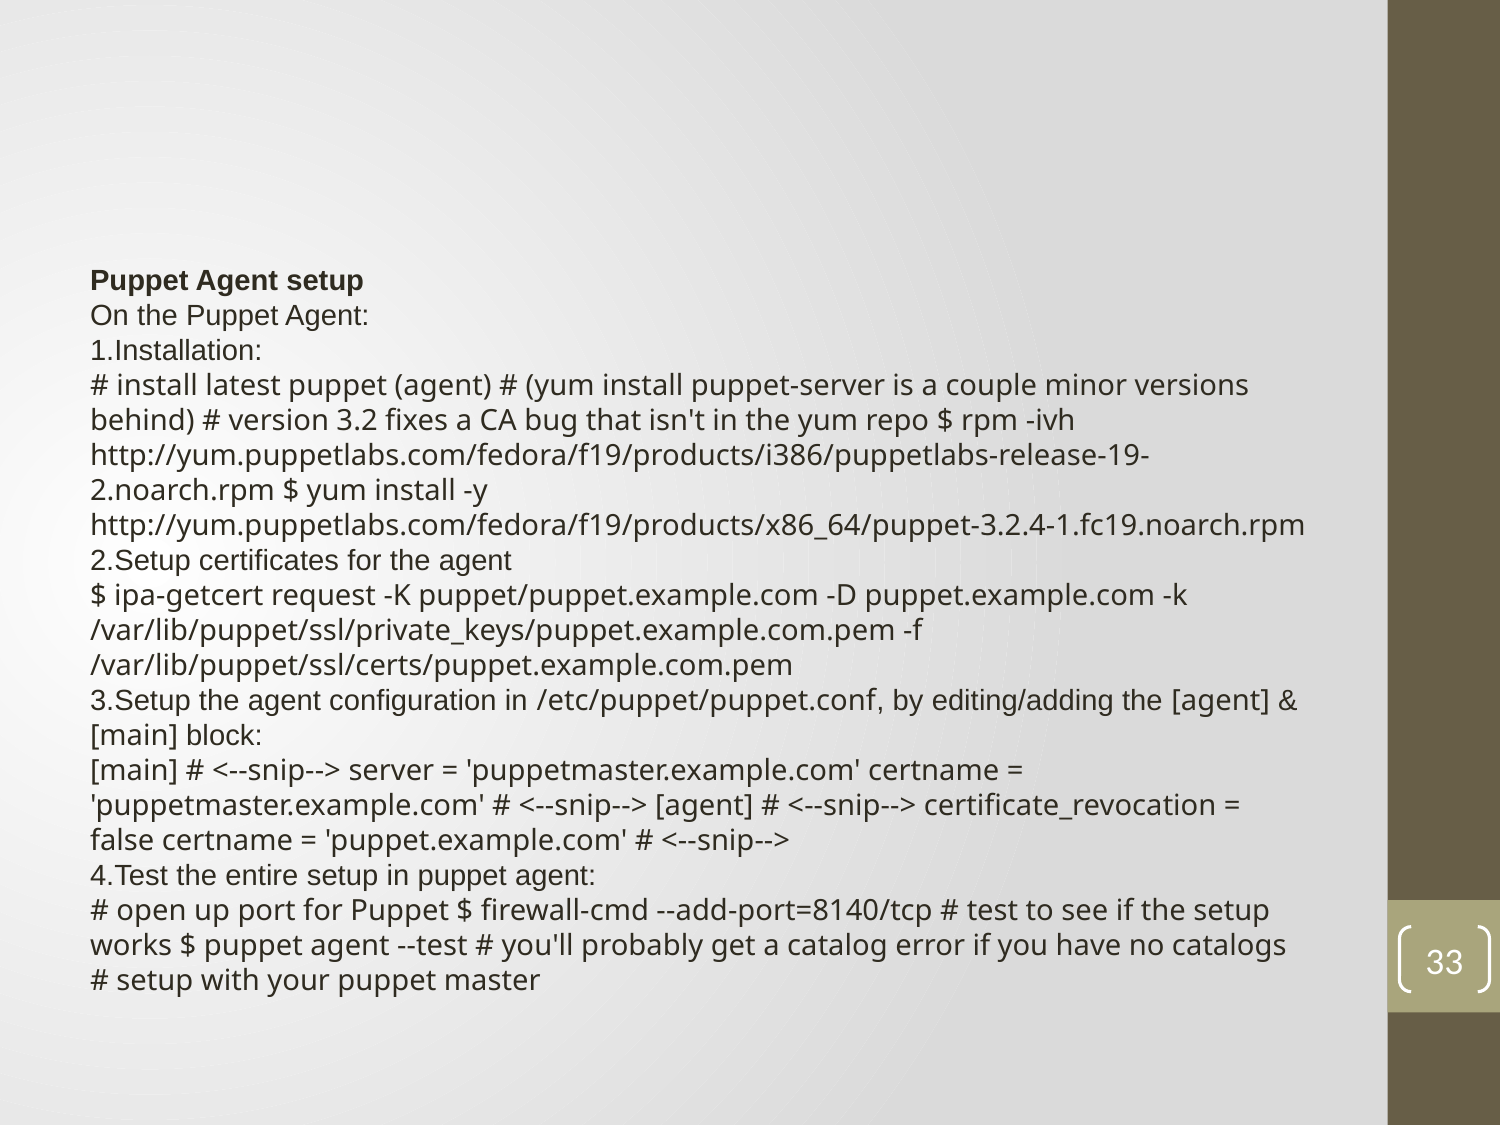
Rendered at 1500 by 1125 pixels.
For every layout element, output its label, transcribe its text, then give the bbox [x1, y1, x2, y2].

text_box Puppet Agent setup On the Puppet Agent: Installation: # install latest puppet (agent) # (yum install puppet-server is a couple minor versions behind) # version 3.2 fixes a CA bug that isn't in the yum repo $ rpm -ivh http://yum.puppetlabs.com/fedora/f19/products/i386/puppetlabs-release-19-2.noarch.rpm $ yum install -y http://yum.puppetlabs.com/fedora/f19/products/x86_64/puppet-3.2.4-1.fc19.noarch.rpm Setup certificates for the agent $ ipa-getcert request -K puppet/puppet.example.com -D puppet.example.com -k /var/lib/puppet/ssl/private_keys/puppet.example.com.pem -f /var/lib/puppet/ssl/certs/puppet.example.com.pem Setup the agent configuration in /etc/puppet/puppet.conf, by editing/adding the [agent] & [main] block: [main] # <--snip--> server = 'puppetmaster.example.com' certname = 'puppetmaster.example.com' # <--snip--> [agent] # <--snip--> certificate_revocation = false certname = 'puppet.example.com' # <--snip--> Test the entire setup in puppet agent: # open up port for Puppet $ firewall-cmd --add-port=8140/tcp # test to see if the setup works $ puppet agent --test # you'll probably get a catalog error if you have no catalogs # setup with your puppet master [75, 254, 1325, 1039]
slide_number 33 [1397, 925, 1492, 994]
